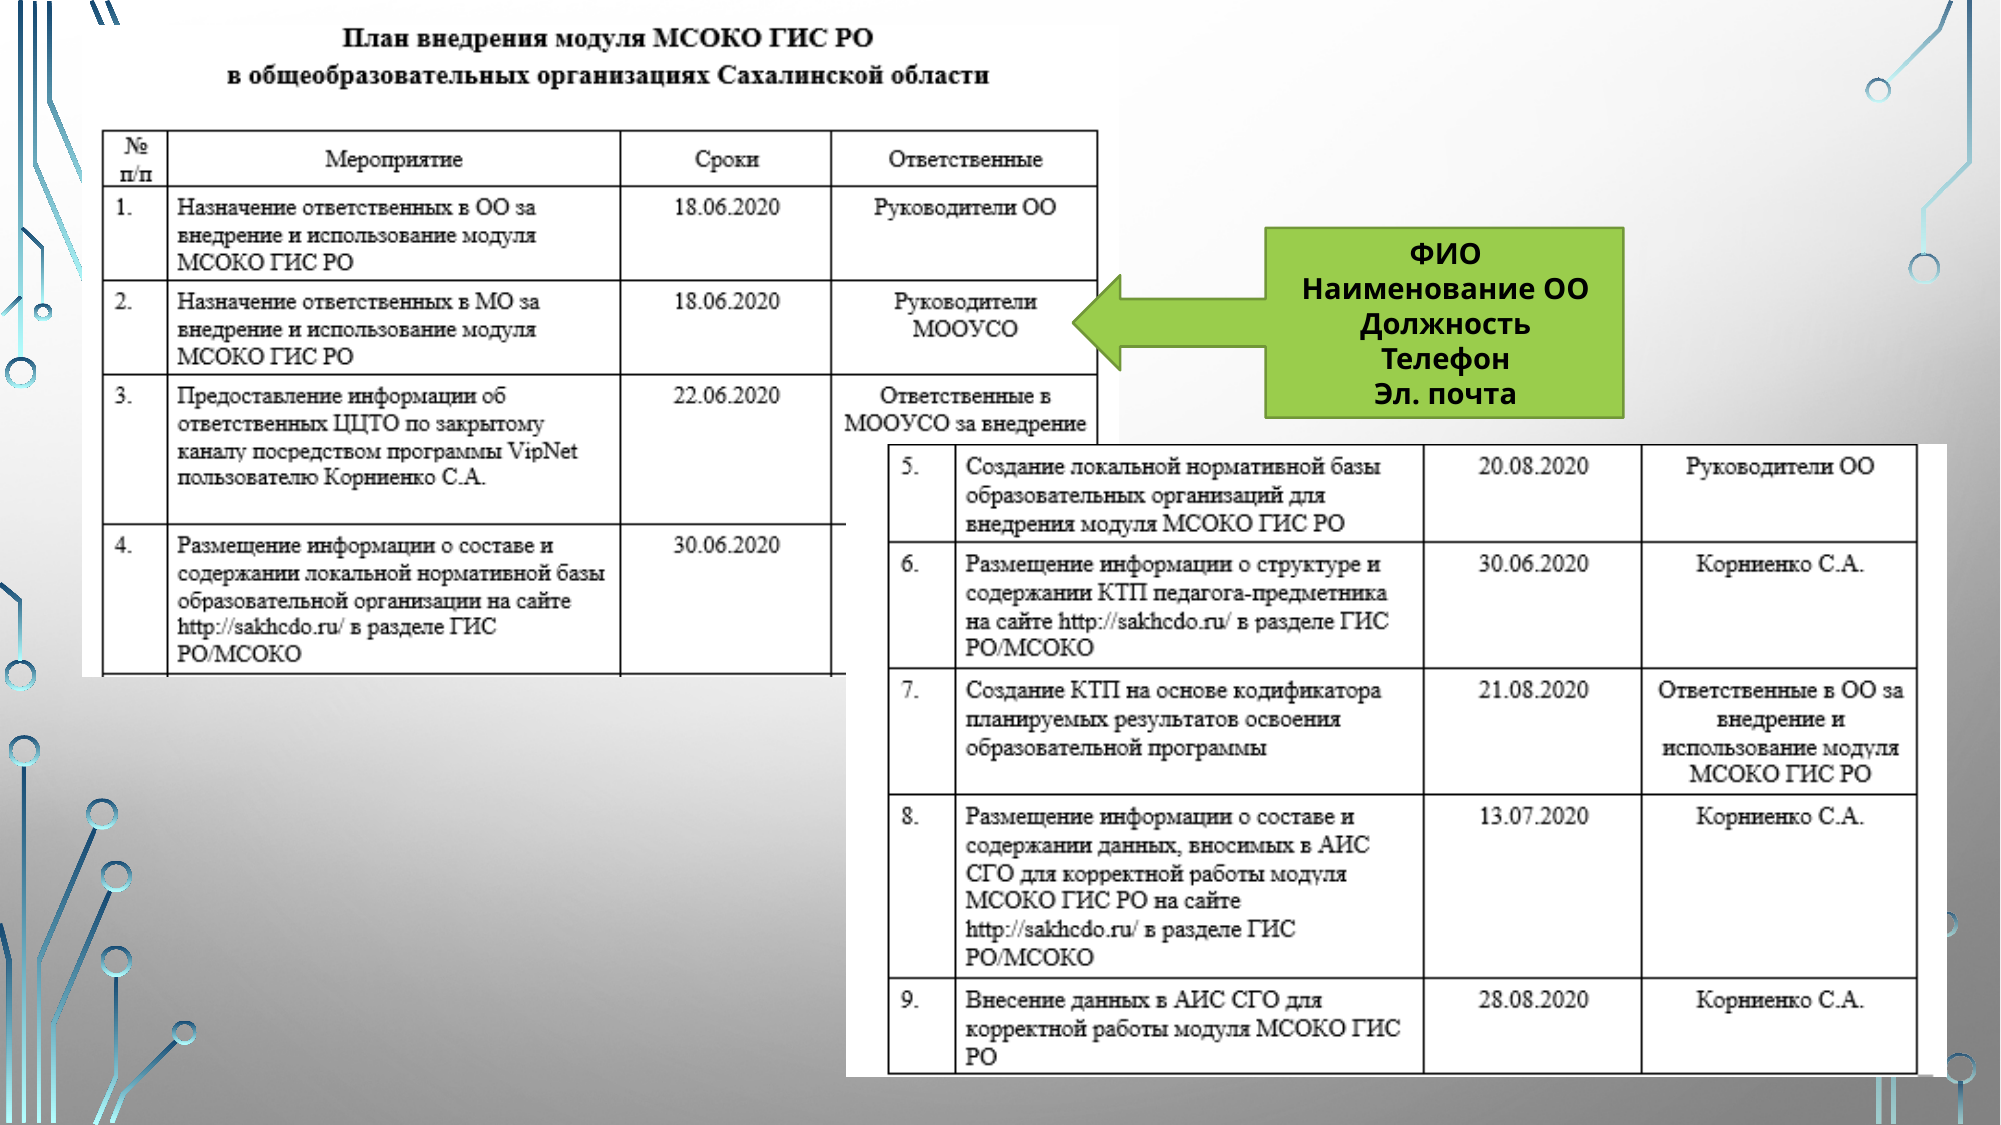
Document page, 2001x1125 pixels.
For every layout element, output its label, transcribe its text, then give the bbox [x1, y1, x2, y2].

picture [82, 24, 1947, 1077]
text_box ФИО Наименование ОО Должность Телефон Эл. почта [1283, 227, 1609, 418]
text_box [1119, 226, 1625, 419]
